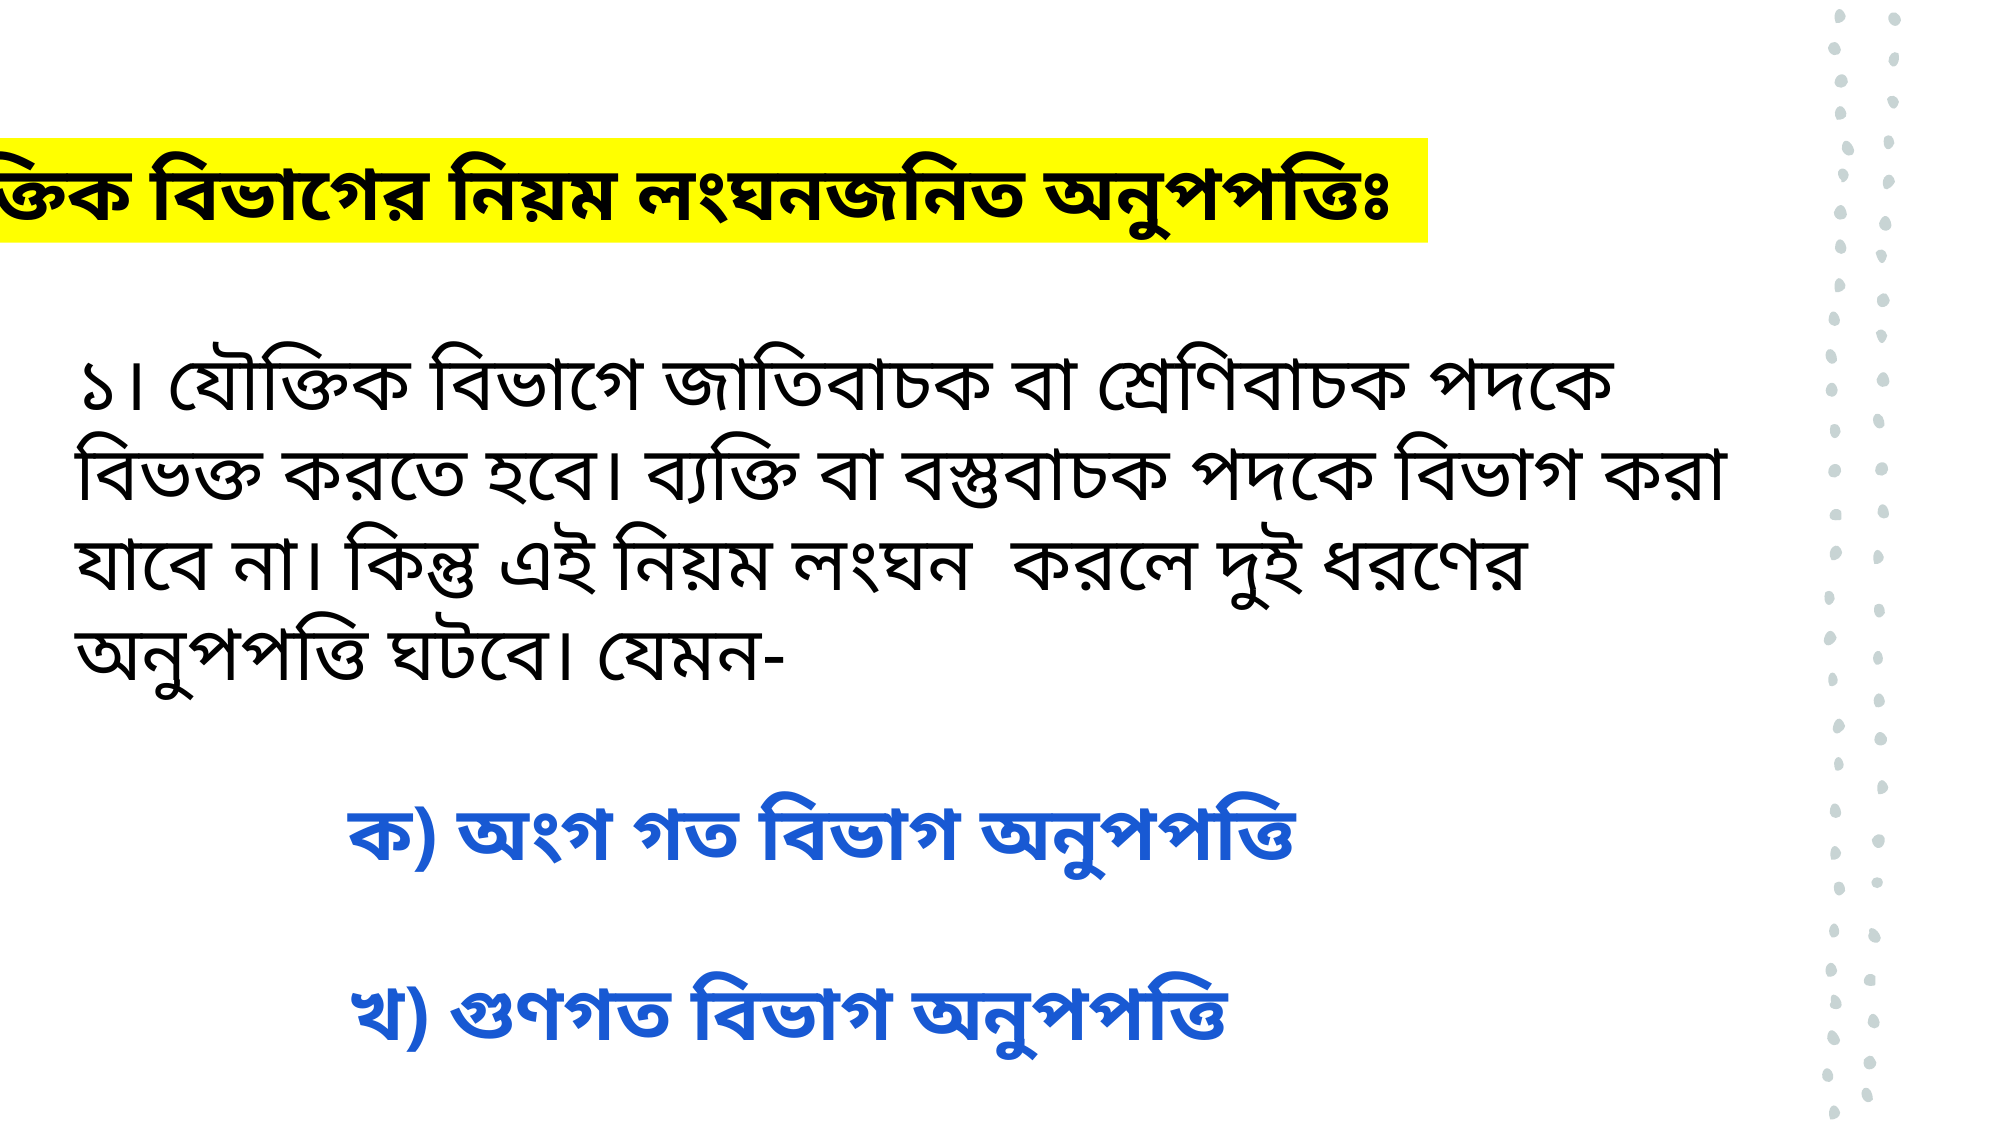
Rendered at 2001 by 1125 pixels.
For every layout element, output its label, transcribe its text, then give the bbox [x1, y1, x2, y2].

text_box যৌক্তিক বিভাগের নিয়ম লংঘনজনিত অনুপপত্তিঃ [0, 138, 1428, 243]
text_box ১। যৌক্তিক বিভাগে জাতিবাচক বা শ্রেণিবাচক পদকে বিভক্ত করতে হবে। ব্যক্তি বা বস্তুবাচক পদকে বিভাগ করা যাবে না। কিন্তু এই নিয়ম লংঘন করলে দুই ধরণের অনুপপত্তি ঘটবে। যেমন- ক) অংগ গত বিভাগ অনুপপত্তি খ) গুণগত বিভাগ অনুপপত্তি [60, 328, 1778, 1063]
